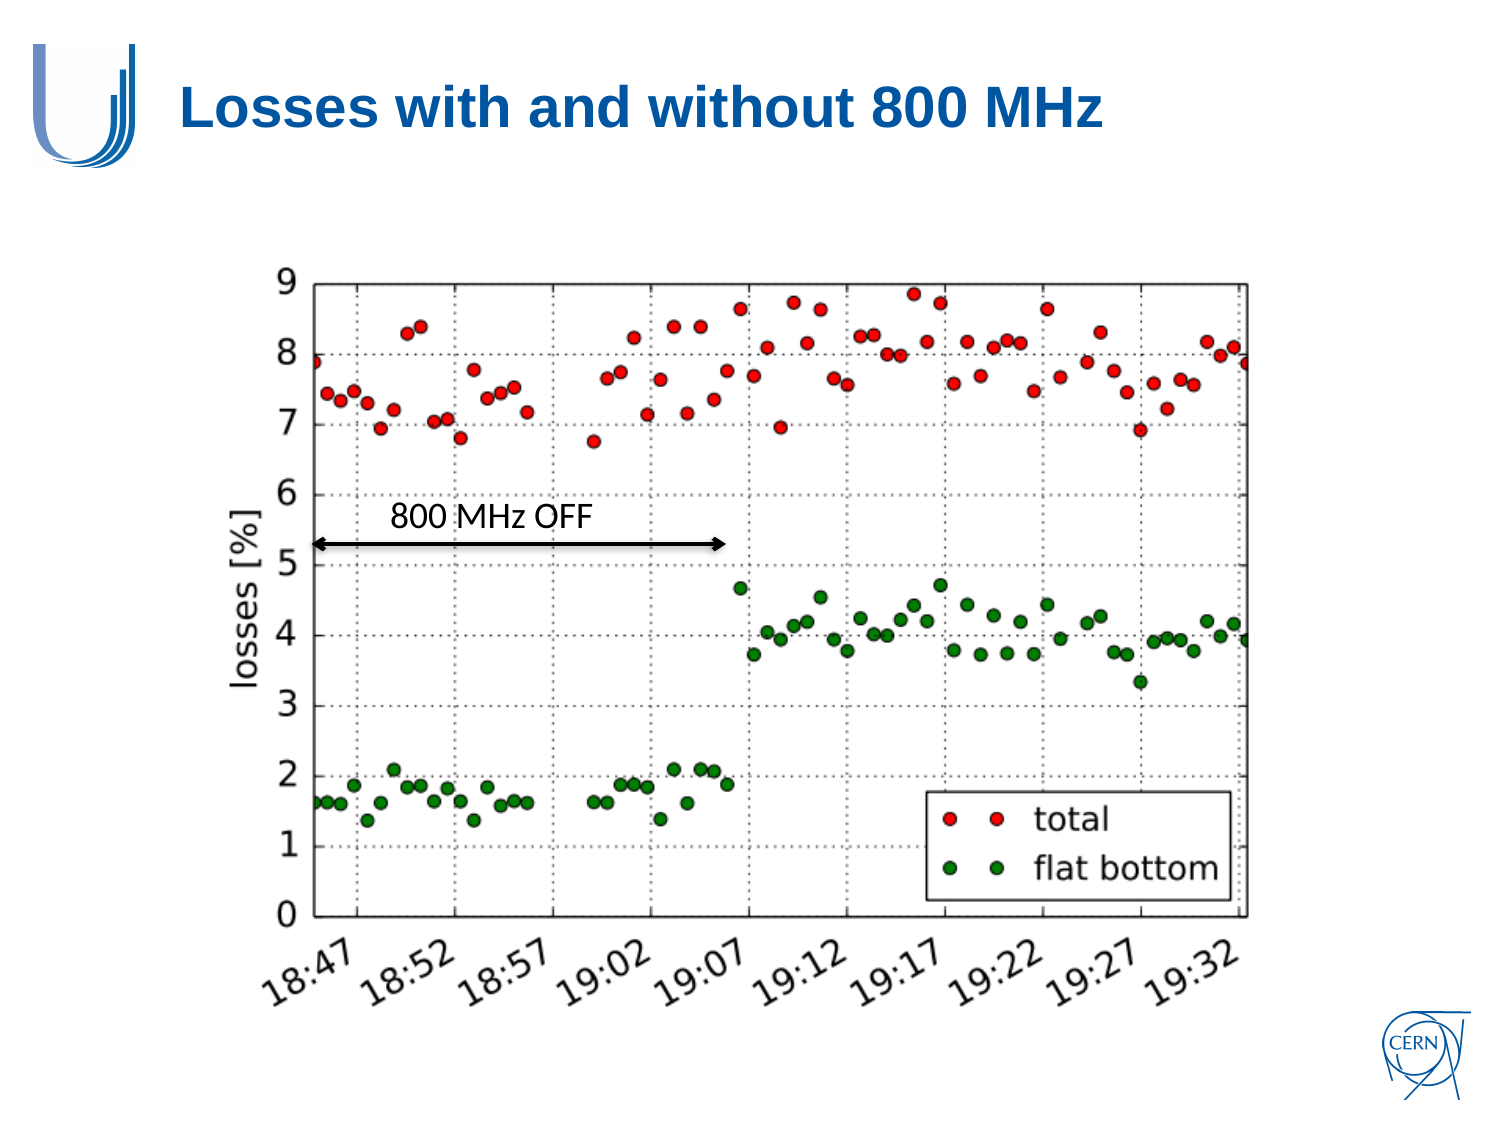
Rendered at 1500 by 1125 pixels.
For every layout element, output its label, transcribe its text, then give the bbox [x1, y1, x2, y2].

title Losses with and without 800 MHz [164, 61, 1471, 185]
picture [163, 194, 1365, 1095]
picture [33, 44, 135, 168]
picture [1382, 1011, 1471, 1100]
